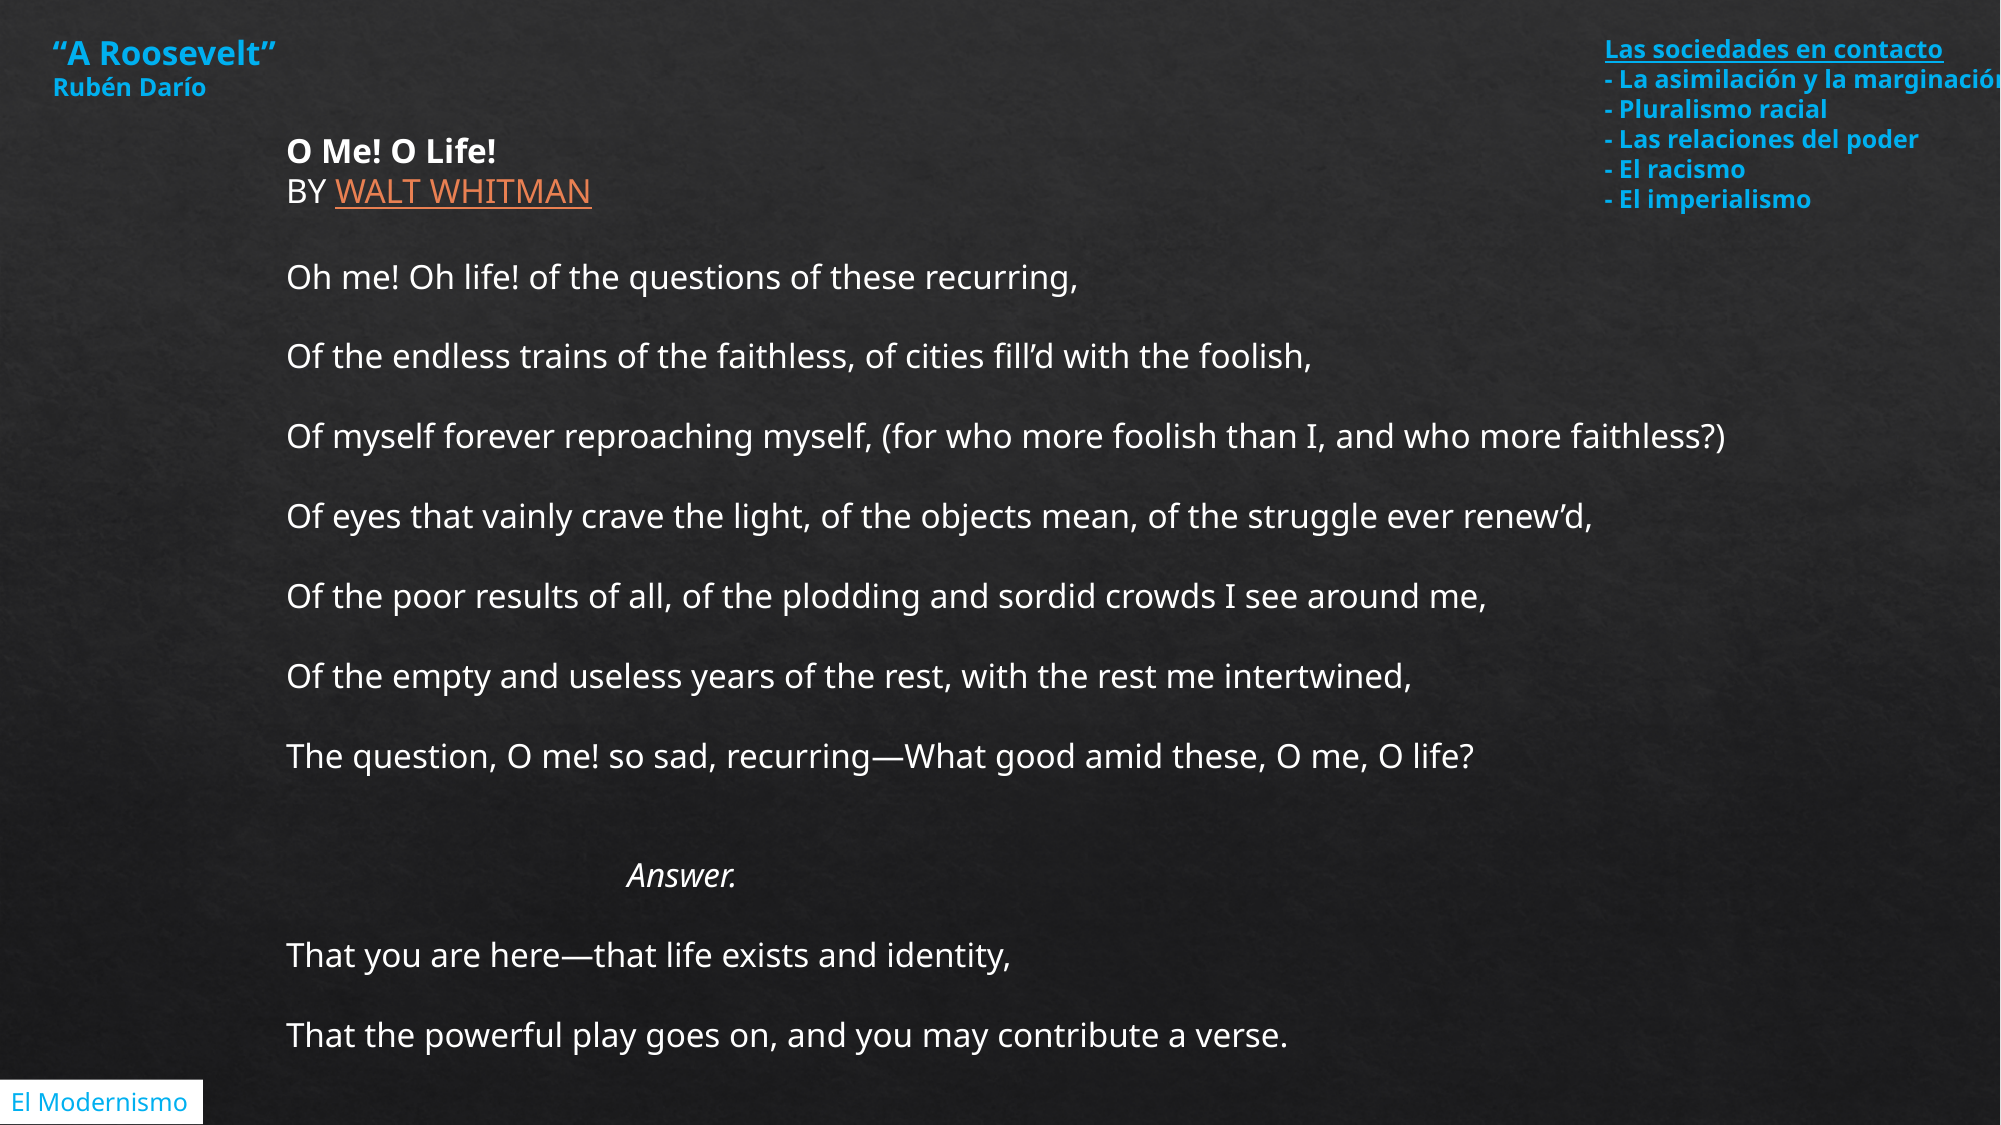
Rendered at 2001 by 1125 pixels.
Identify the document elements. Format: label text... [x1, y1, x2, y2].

text_box El Modernismo [0, 1079, 203, 1125]
text_box O Me! O Life! BY WALT WHITMAN Oh me! Oh life! of the questions of these recurring, Of the endless trains of the faithless, of cities fill’d with the foolish, Of myself forever reproaching myself, (for who more foolish than I, and who more faithless?) Of eyes that vainly crave the light, of the objects mean, of the struggle ever renew’d, Of the poor results of all, of the plodding and sordid crowds I see around me, Of the empty and useless years of the rest, with the rest me intertwined, The question, O me! so sad, recurring—What good amid these, O me, O life? Answer. That you are here—that life exists and identity, That the powerful play goes on, and you may contribute a verse. [271, 123, 1874, 1062]
text_box Las sociedades en contacto - La asimilación y la marginación - Pluralismo racial - Las relaciones del poder - El racismo - El imperialismo [1589, 0, 2000, 222]
text_box “A Roosevelt” Rubén Darío [37, 24, 305, 110]
